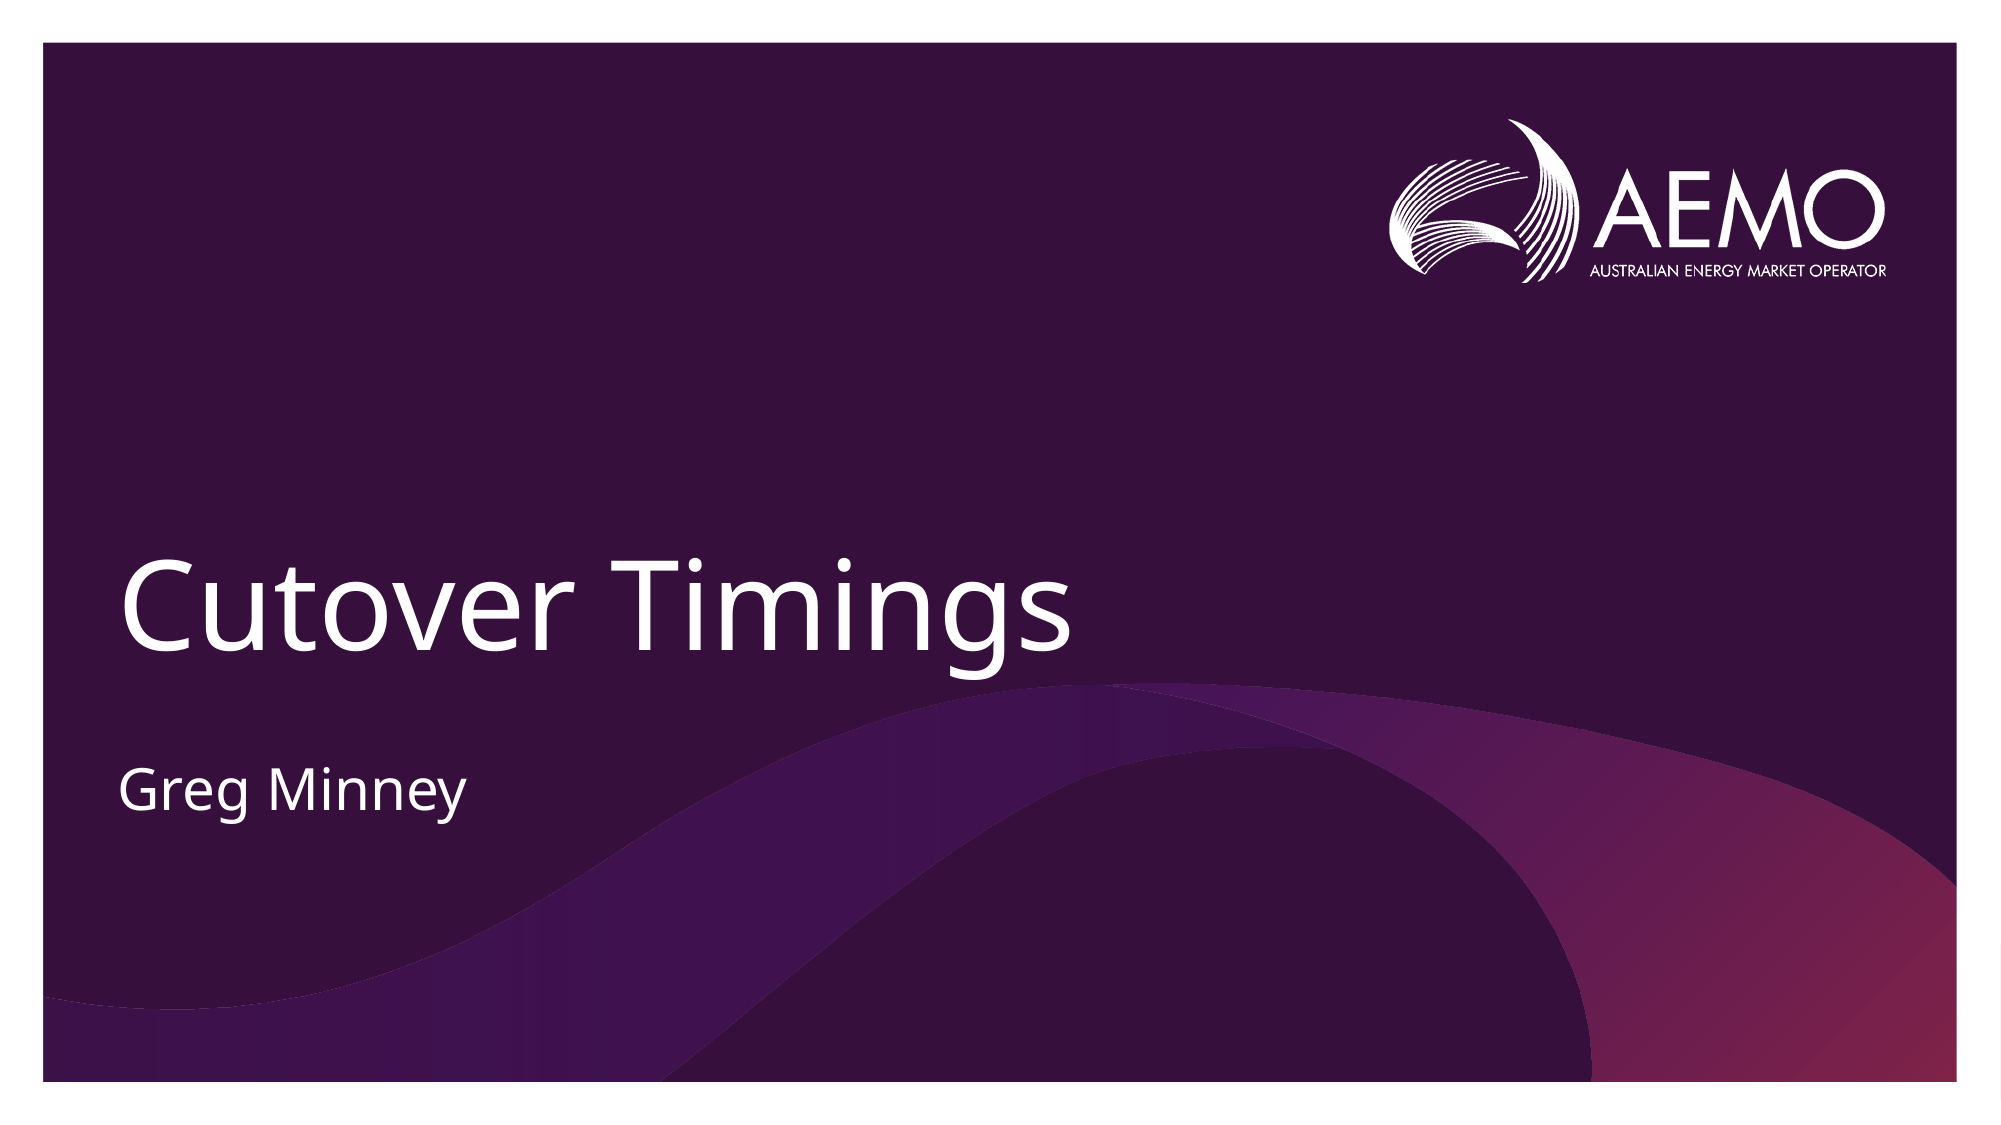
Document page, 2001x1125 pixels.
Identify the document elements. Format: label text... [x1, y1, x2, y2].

picture [1389, 119, 1886, 283]
text_box Greg Minney [102, 752, 1397, 999]
title Cutover Timings [102, 292, 1682, 685]
